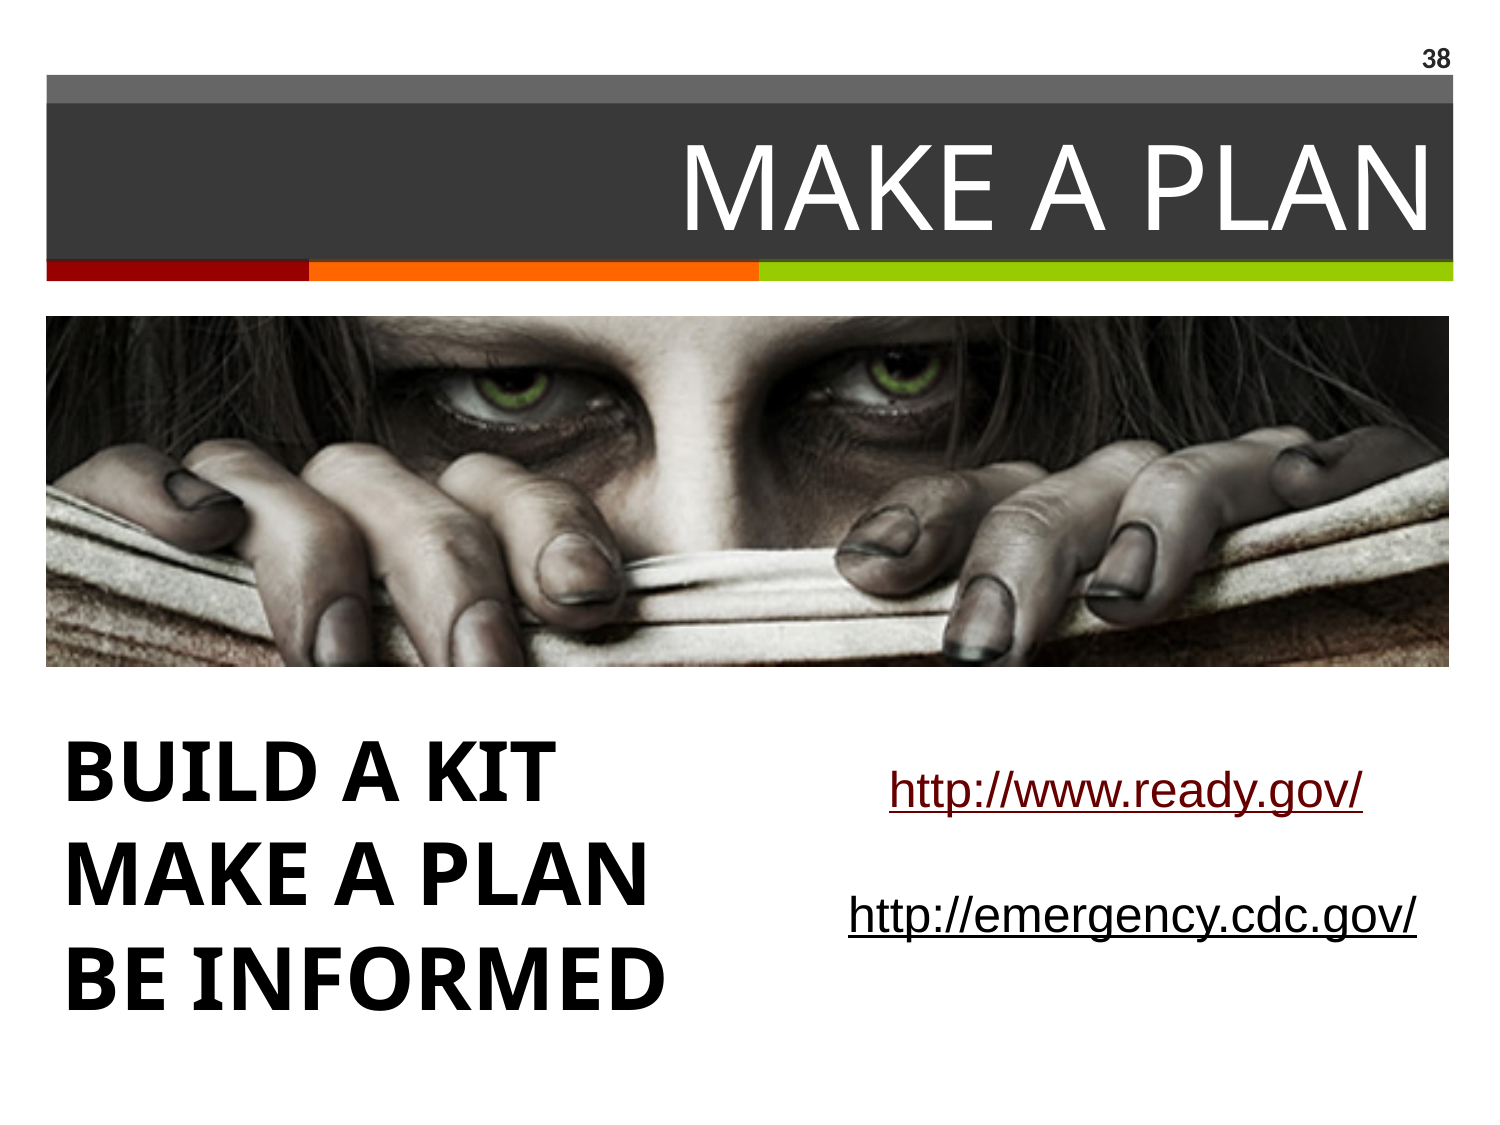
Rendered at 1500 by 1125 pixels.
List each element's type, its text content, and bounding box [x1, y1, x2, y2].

picture [46, 315, 1450, 668]
text_box http://emergency.cdc.gov/ [833, 874, 1500, 950]
title MAKE A PLAN [46, 103, 1454, 263]
text_box BUILD A KIT MAKE A PLAN BE INFORMED [46, 710, 785, 1036]
slide_number 38 [1362, 27, 1467, 87]
text_box http://www.ready.gov/ [873, 750, 1454, 826]
